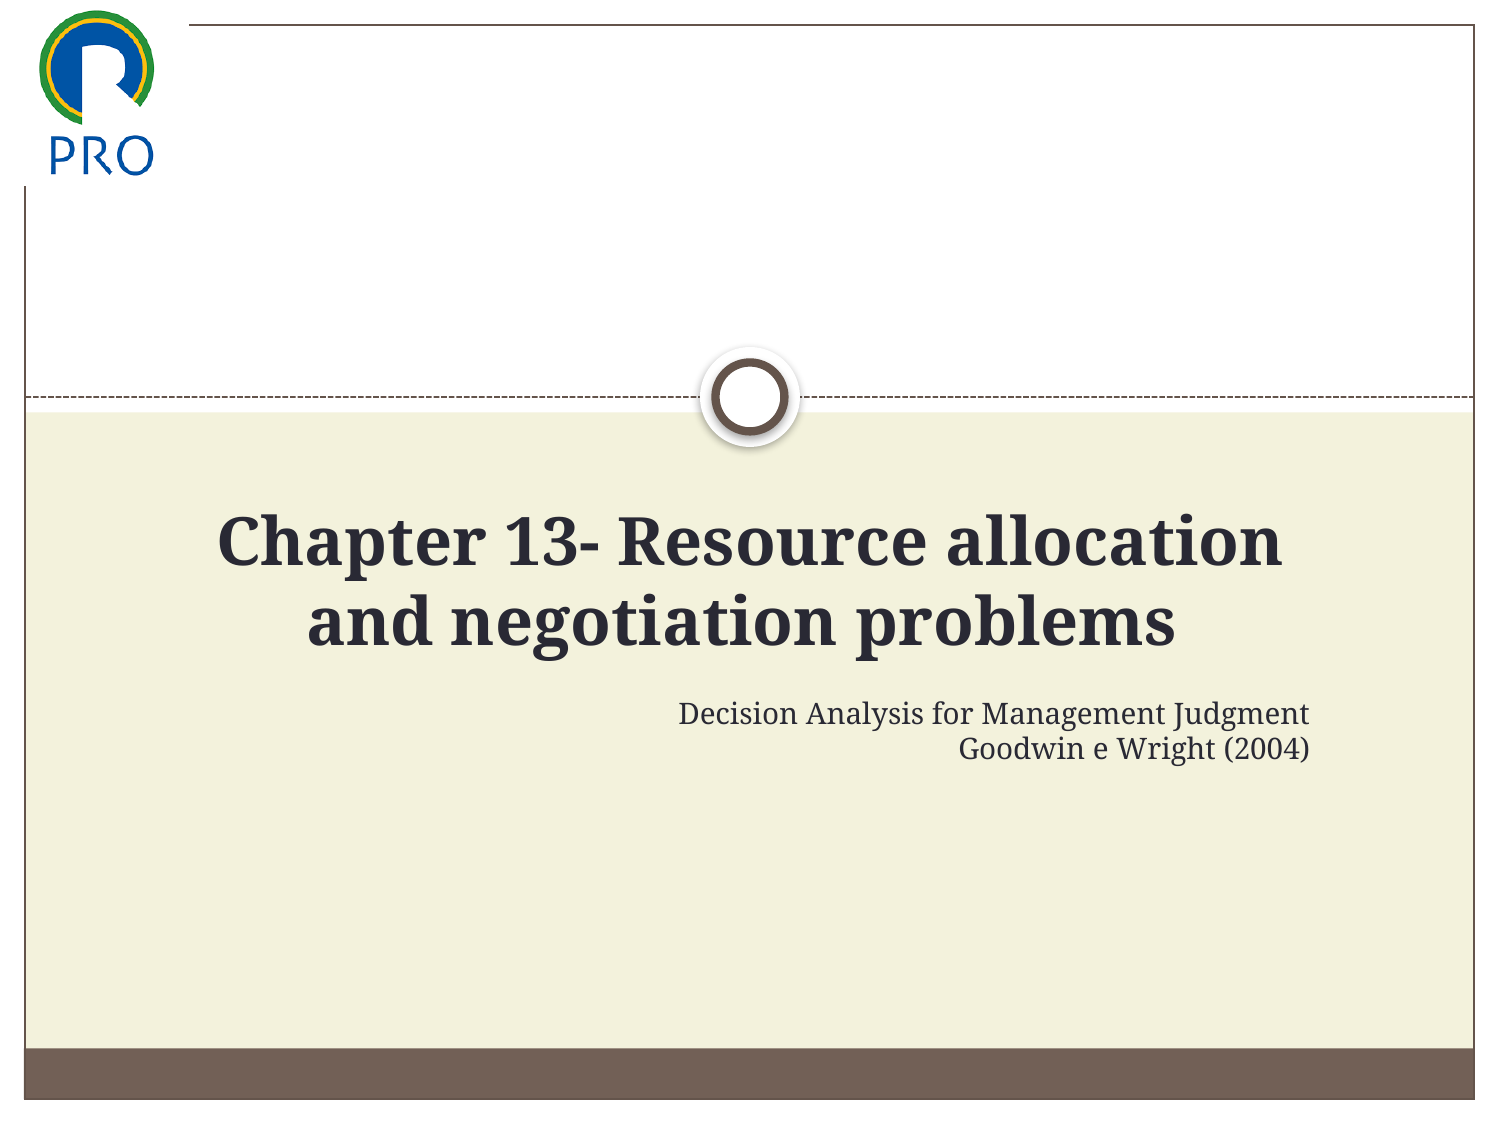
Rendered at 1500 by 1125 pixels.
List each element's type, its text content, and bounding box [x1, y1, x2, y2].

text_box Chapter 13- Resource allocation and negotiation problems Decision Analysis for Management Judgment Goodwin e Wright (2004) [176, 491, 1325, 778]
picture [4, 0, 189, 186]
